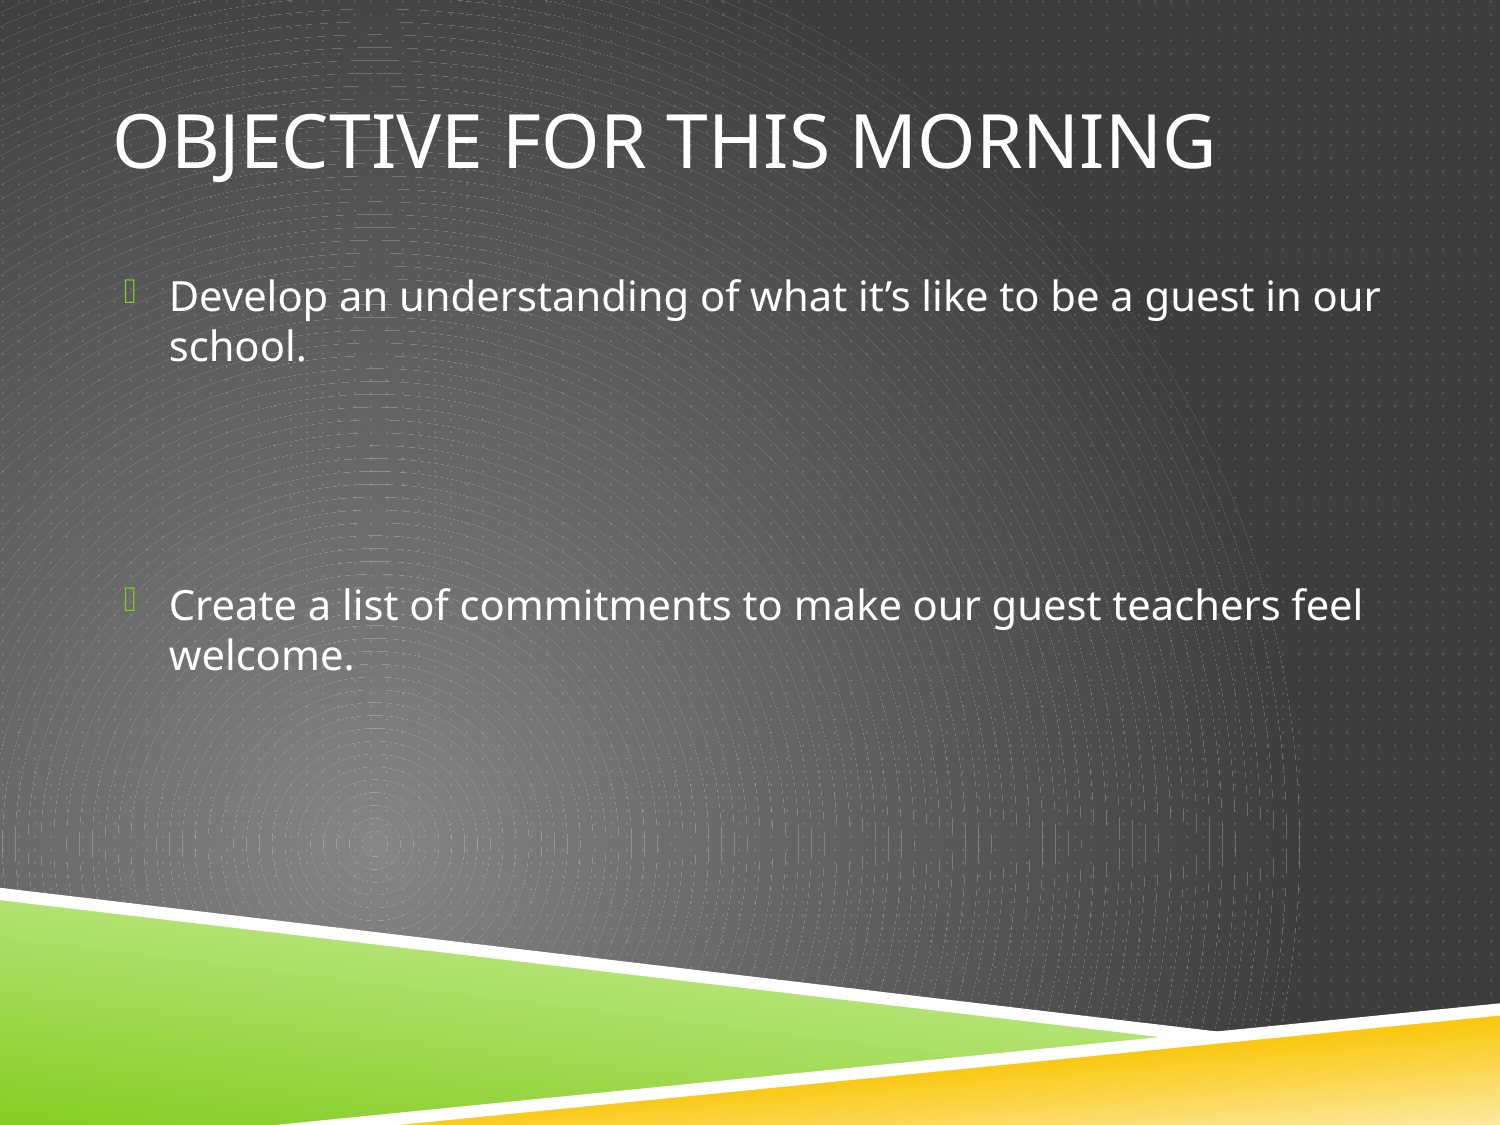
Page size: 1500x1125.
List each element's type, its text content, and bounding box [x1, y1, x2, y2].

list Develop an understanding of what it’s like to be a guest in our school. Create a list of commitments to make our guest teachers feel welcome. [112, 262, 1388, 875]
title Objective for this Morning [112, 45, 1388, 233]
